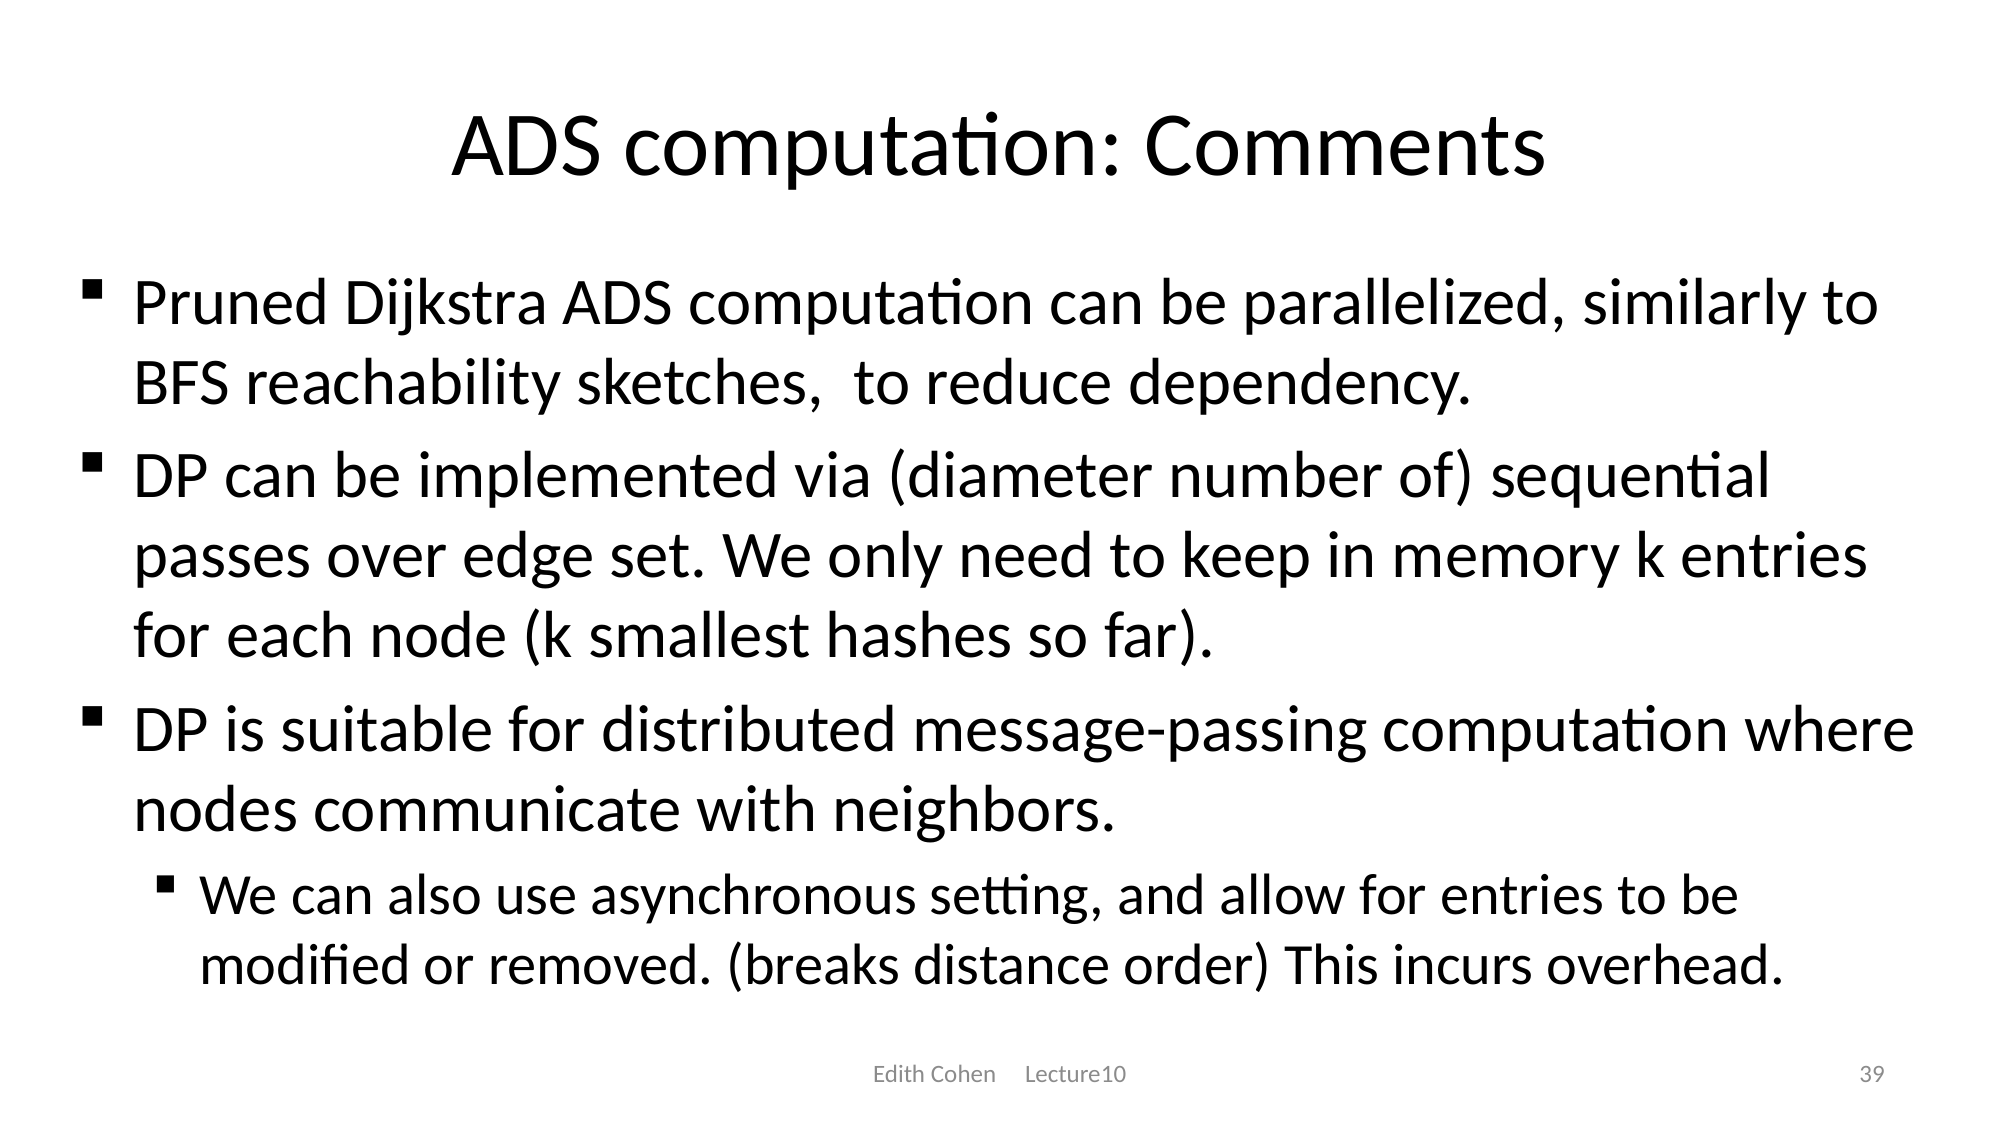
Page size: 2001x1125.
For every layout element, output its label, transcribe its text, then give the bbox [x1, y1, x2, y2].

slide_number 39 [1433, 1042, 1900, 1103]
list Pruned Dijkstra ADS computation can be parallelized, similarly to BFS reachability sketches, to reduce dependency. DP can be implemented via (diameter number of) sequential passes over edge set. We only need to keep in memory k entries for each node (k smallest hashes so far). DP is suitable for distributed message-passing computation where nodes communicate with neighbors. We can also use asynchronous setting, and allow for entries to be modified or removed. (breaks distance order) This incurs overhead. [62, 249, 1938, 1063]
title ADS computation: Comments [99, 45, 1900, 233]
footer Edith Cohen Lecture10 [683, 1042, 1317, 1103]
